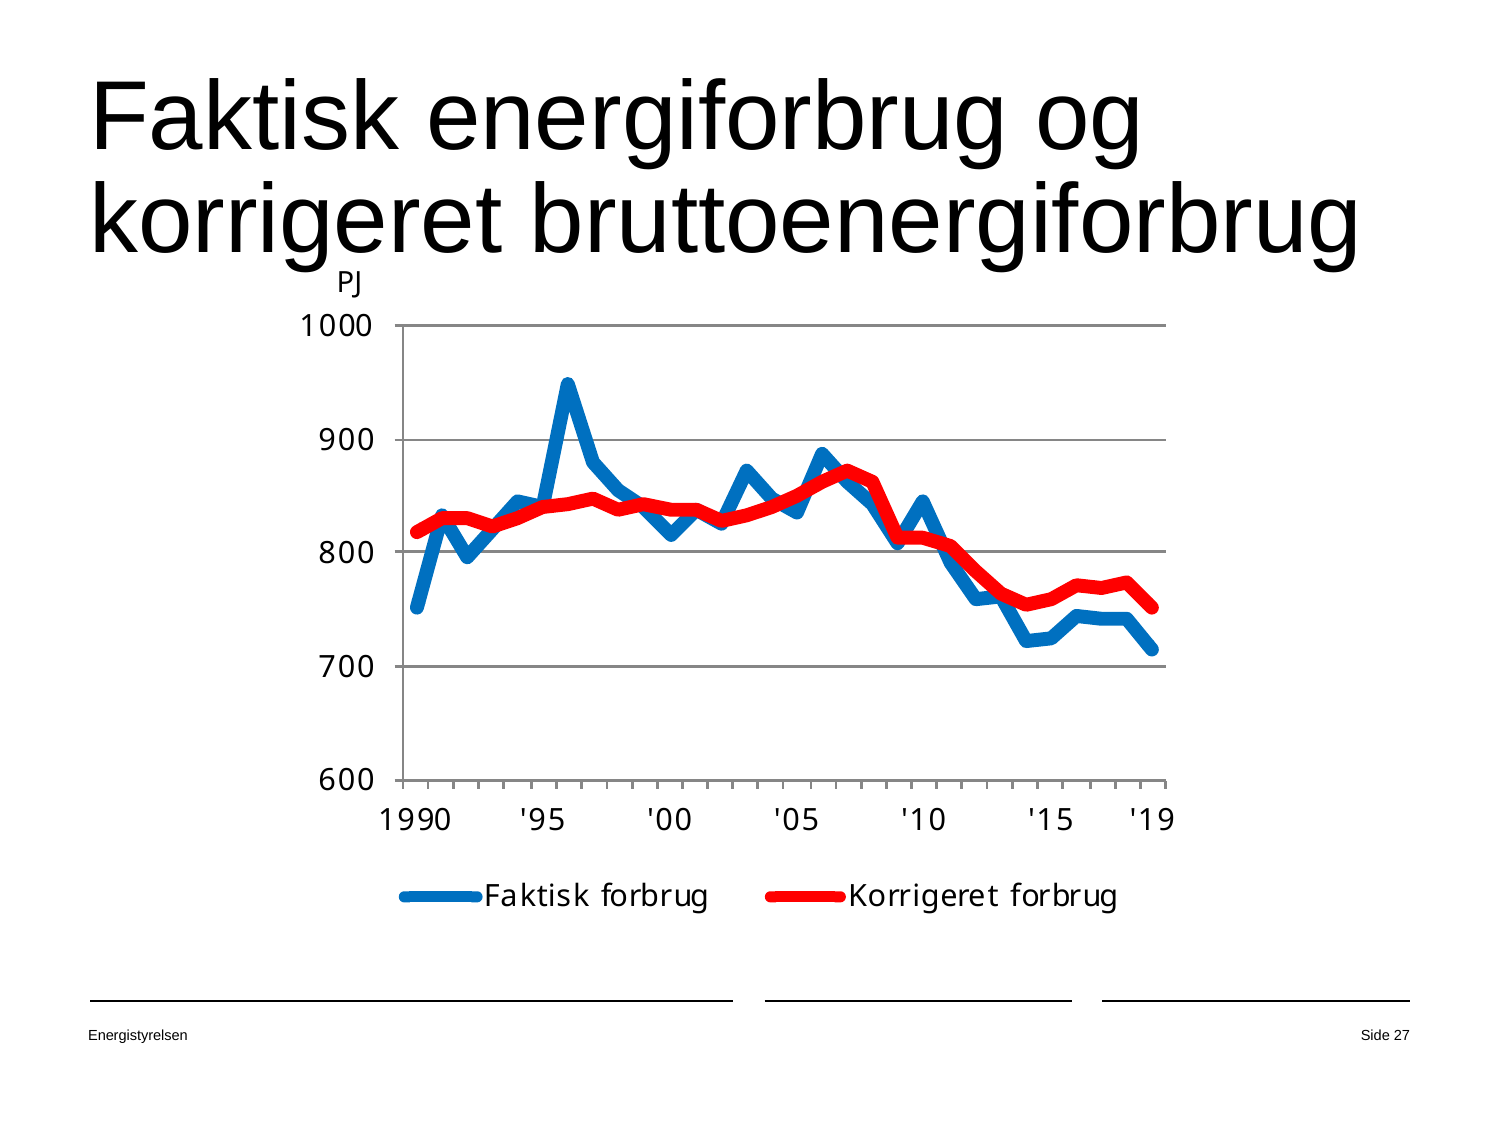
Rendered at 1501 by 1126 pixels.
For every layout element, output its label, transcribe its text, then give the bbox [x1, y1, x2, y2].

picture [271, 283, 1228, 963]
footer Energistyrelsen [73, 1018, 549, 1078]
text_box PJ [306, 256, 401, 281]
title Faktisk energiforbrug og korrigeret bruttoenergiforbrug [74, 66, 1425, 282]
slide_number Side 27 [1292, 1018, 1425, 1078]
